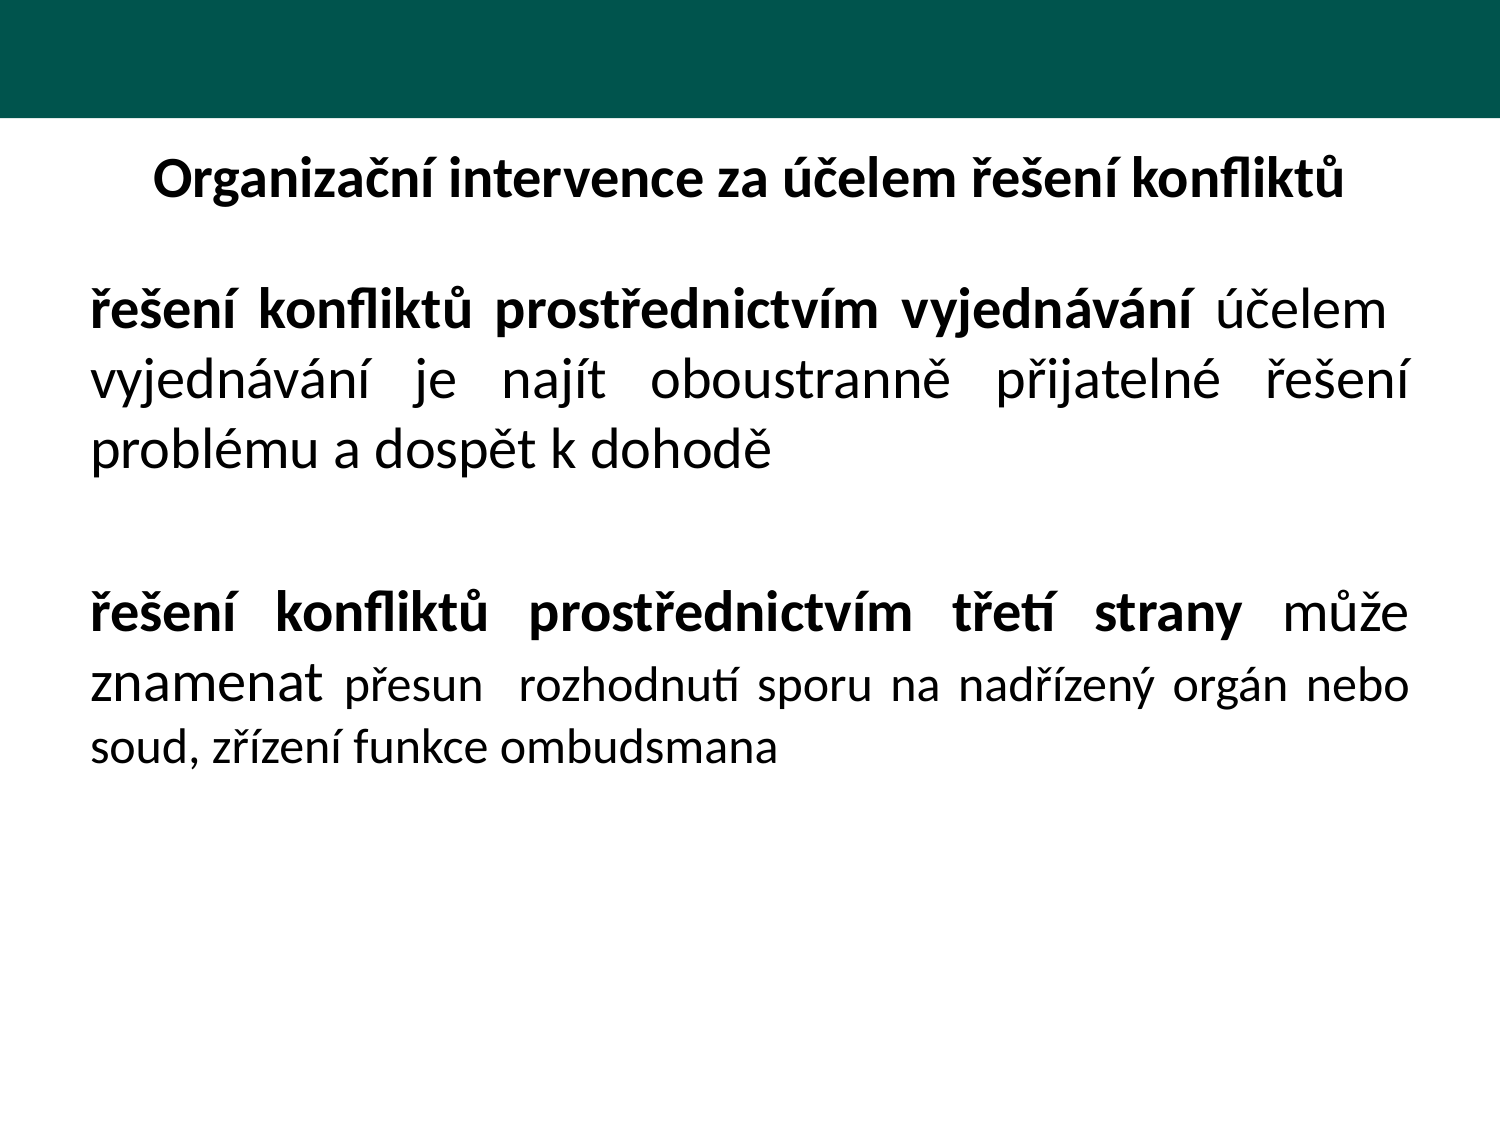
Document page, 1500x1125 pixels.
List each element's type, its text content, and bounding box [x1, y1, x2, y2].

text_box [0, 0, 1500, 120]
title Organizační intervence za účelem řešení konfliktů [74, 120, 1426, 233]
list řešení konfliktů prostřednictvím vyjednávání účelem vyjednávání je najít oboustranně přijatelné řešení problému a dospět k dohodě řešení konfliktů prostřednictvím třetí strany může znamenat přesun rozhodnutí sporu na nadřízený orgán nebo soud, zřízení funkce ombudsmana [74, 262, 1426, 1006]
